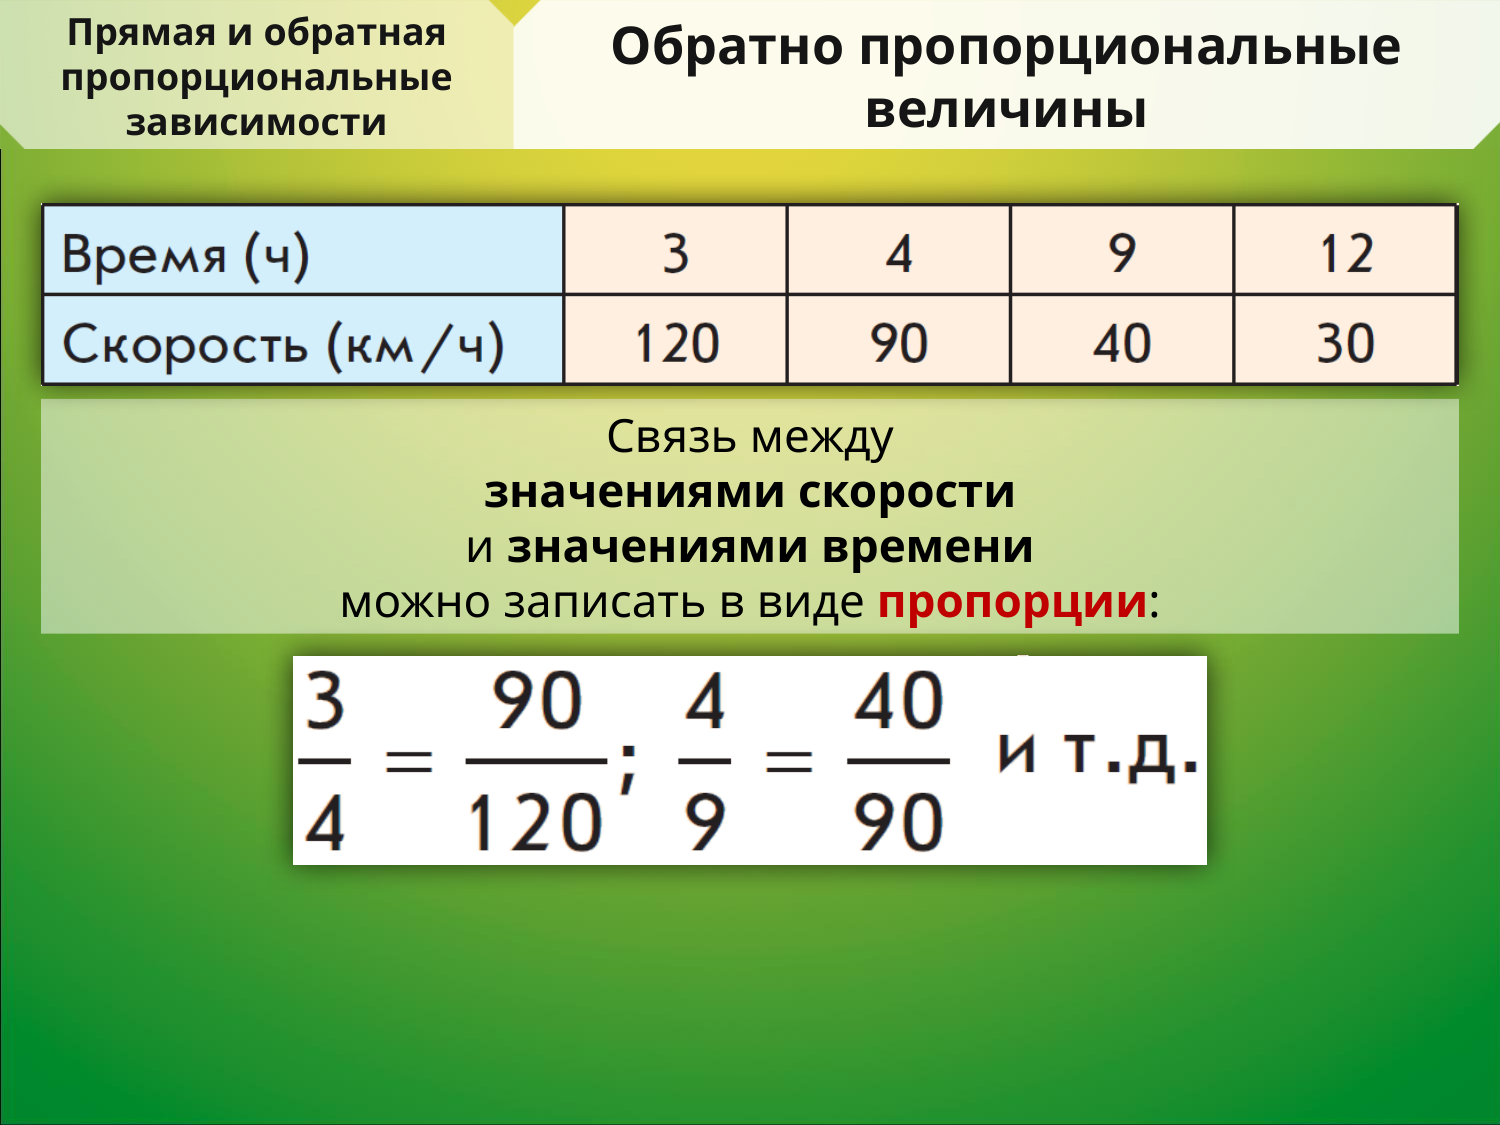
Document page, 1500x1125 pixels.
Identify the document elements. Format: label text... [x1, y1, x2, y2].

picture [0, 0, 1500, 1125]
text_box Связь между значениями скорости и значениями времени можно записать в виде пропорции: [41, 402, 1459, 634]
